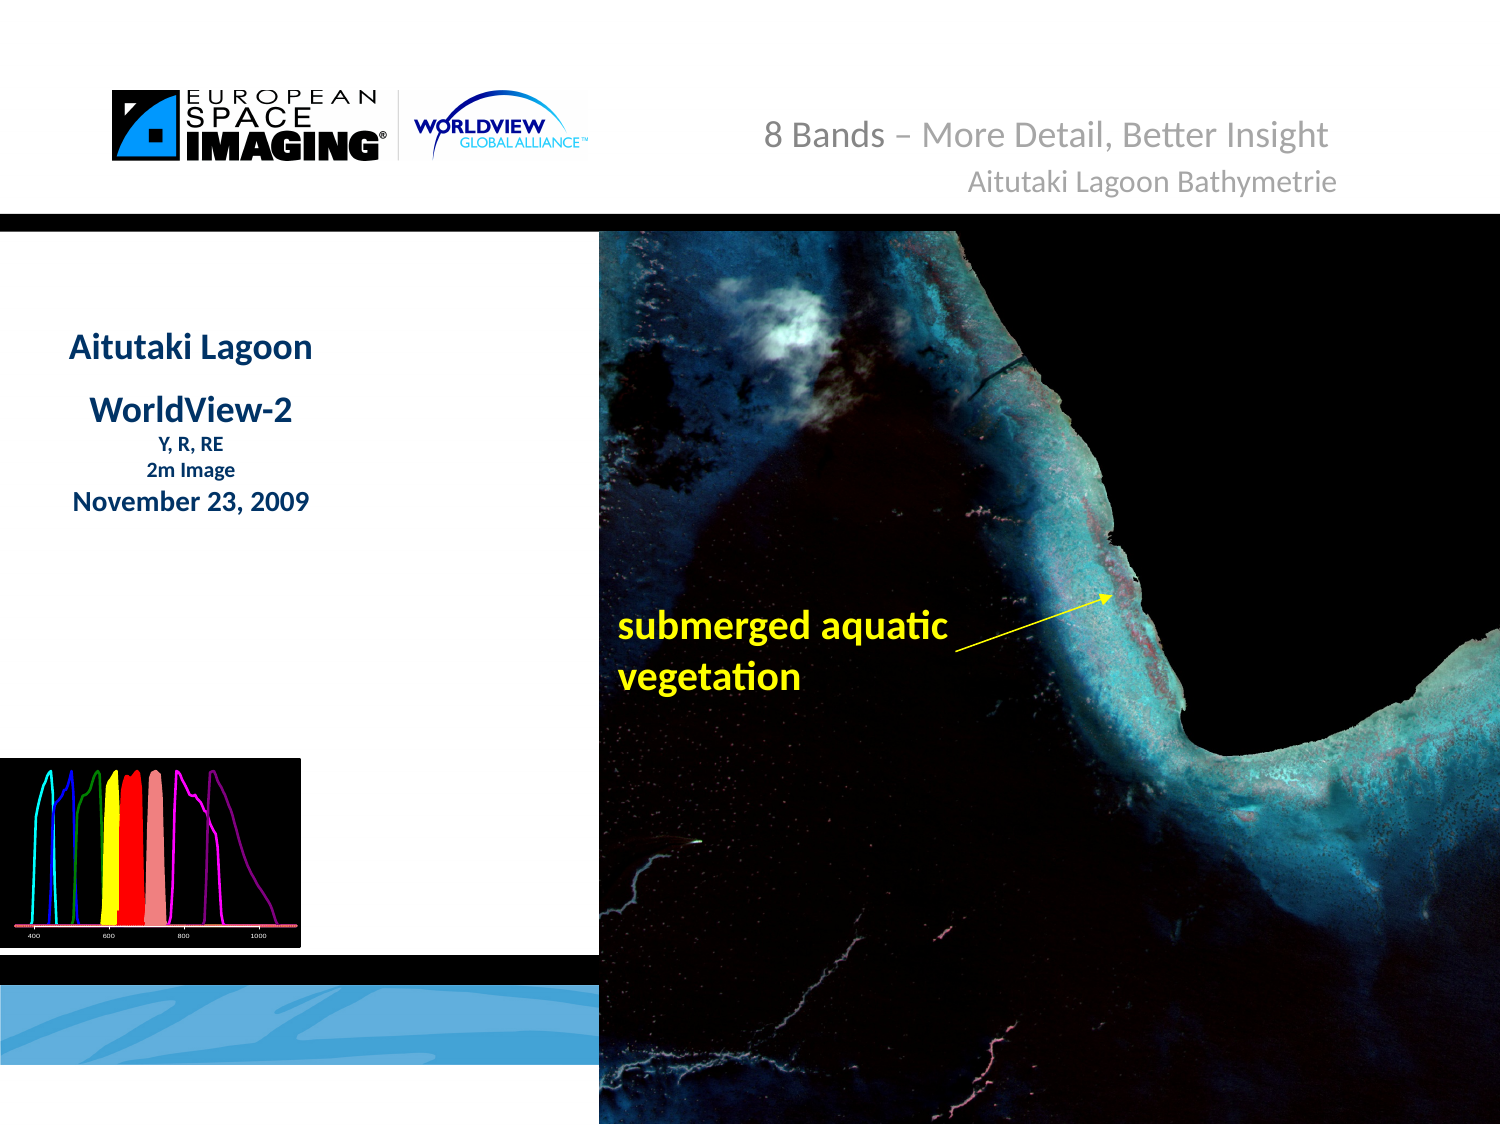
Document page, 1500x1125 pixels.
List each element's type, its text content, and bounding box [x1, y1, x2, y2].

text_box WorldView-2 Y, R, RE 2m Image November 23, 2009 [0, 377, 567, 525]
picture [0, 231, 1500, 1125]
text_box Aitutaki Lagoon [54, 314, 329, 375]
picture [0, 0, 1500, 213]
list 8 Bands – More Detail, Better Insight Aitutaki Lagoon Bathymetrie [738, 101, 1424, 209]
